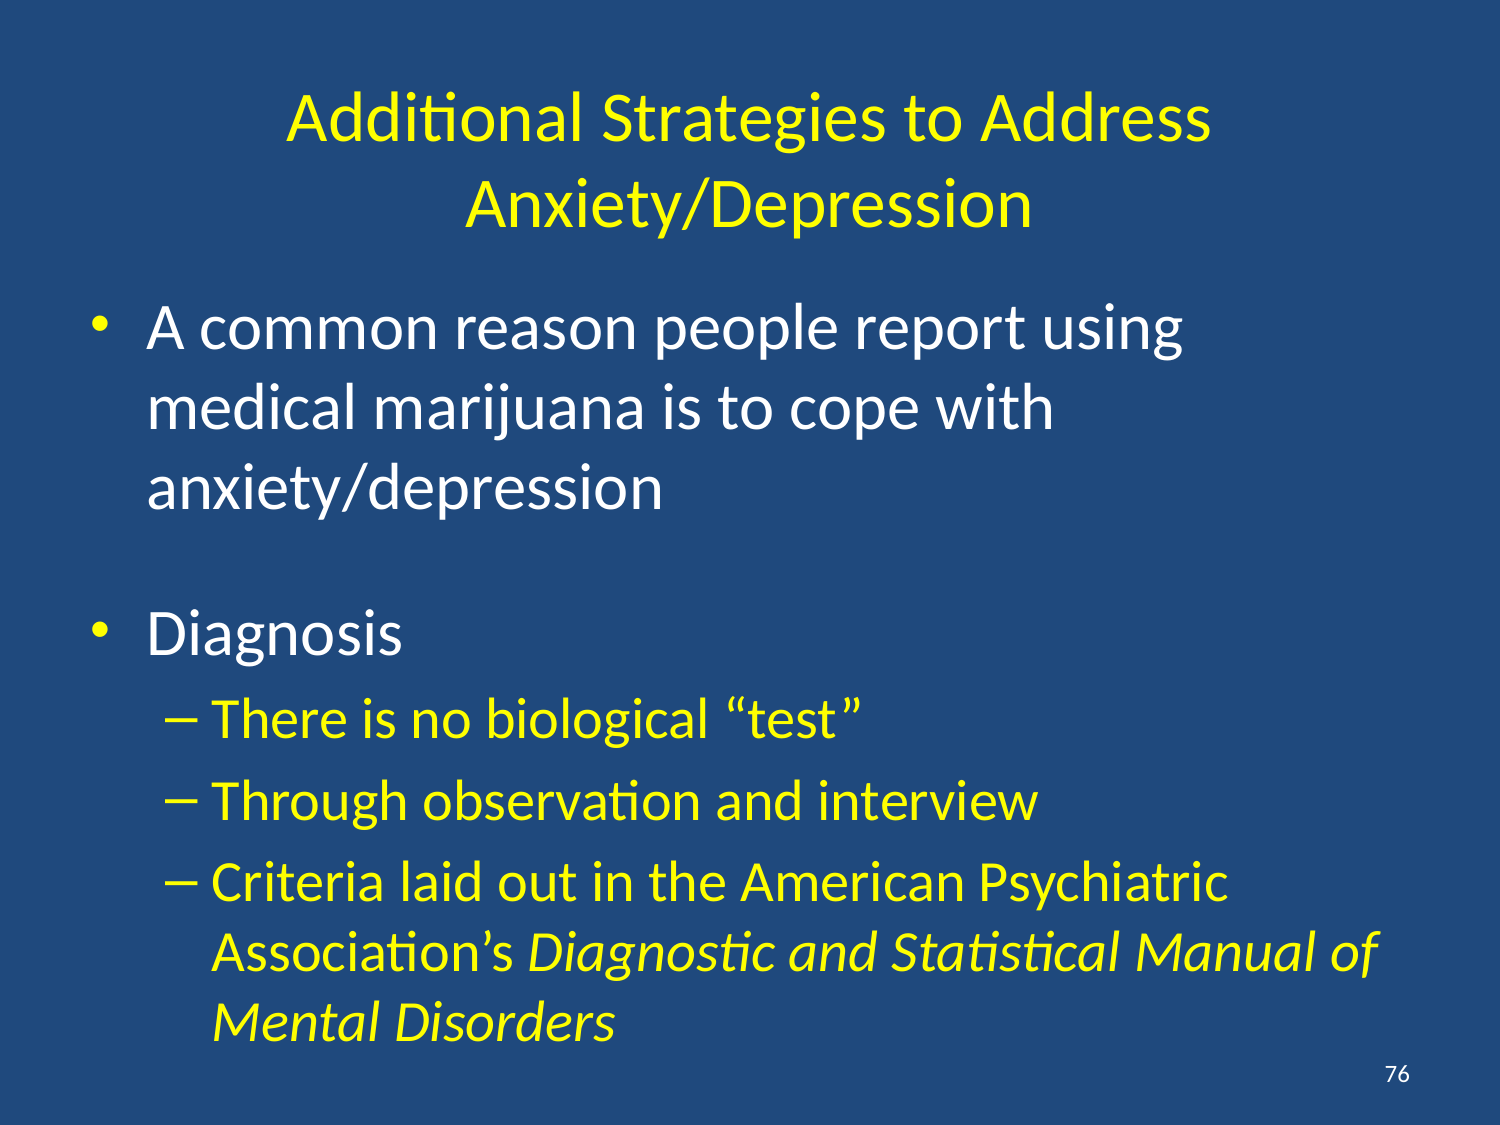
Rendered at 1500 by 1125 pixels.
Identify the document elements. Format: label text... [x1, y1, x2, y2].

slide_number 76 [1074, 1042, 1425, 1103]
list A common reason people report using medical marijuana is to cope with anxiety/depression Diagnosis There is no biological “test” Through observation and interview Criteria laid out in the American Psychiatric Association’s Diagnostic and Statistical Manual of Mental Disorders [75, 275, 1425, 1075]
title Additional Strategies to Address Anxiety/Depression [75, 62, 1425, 250]
